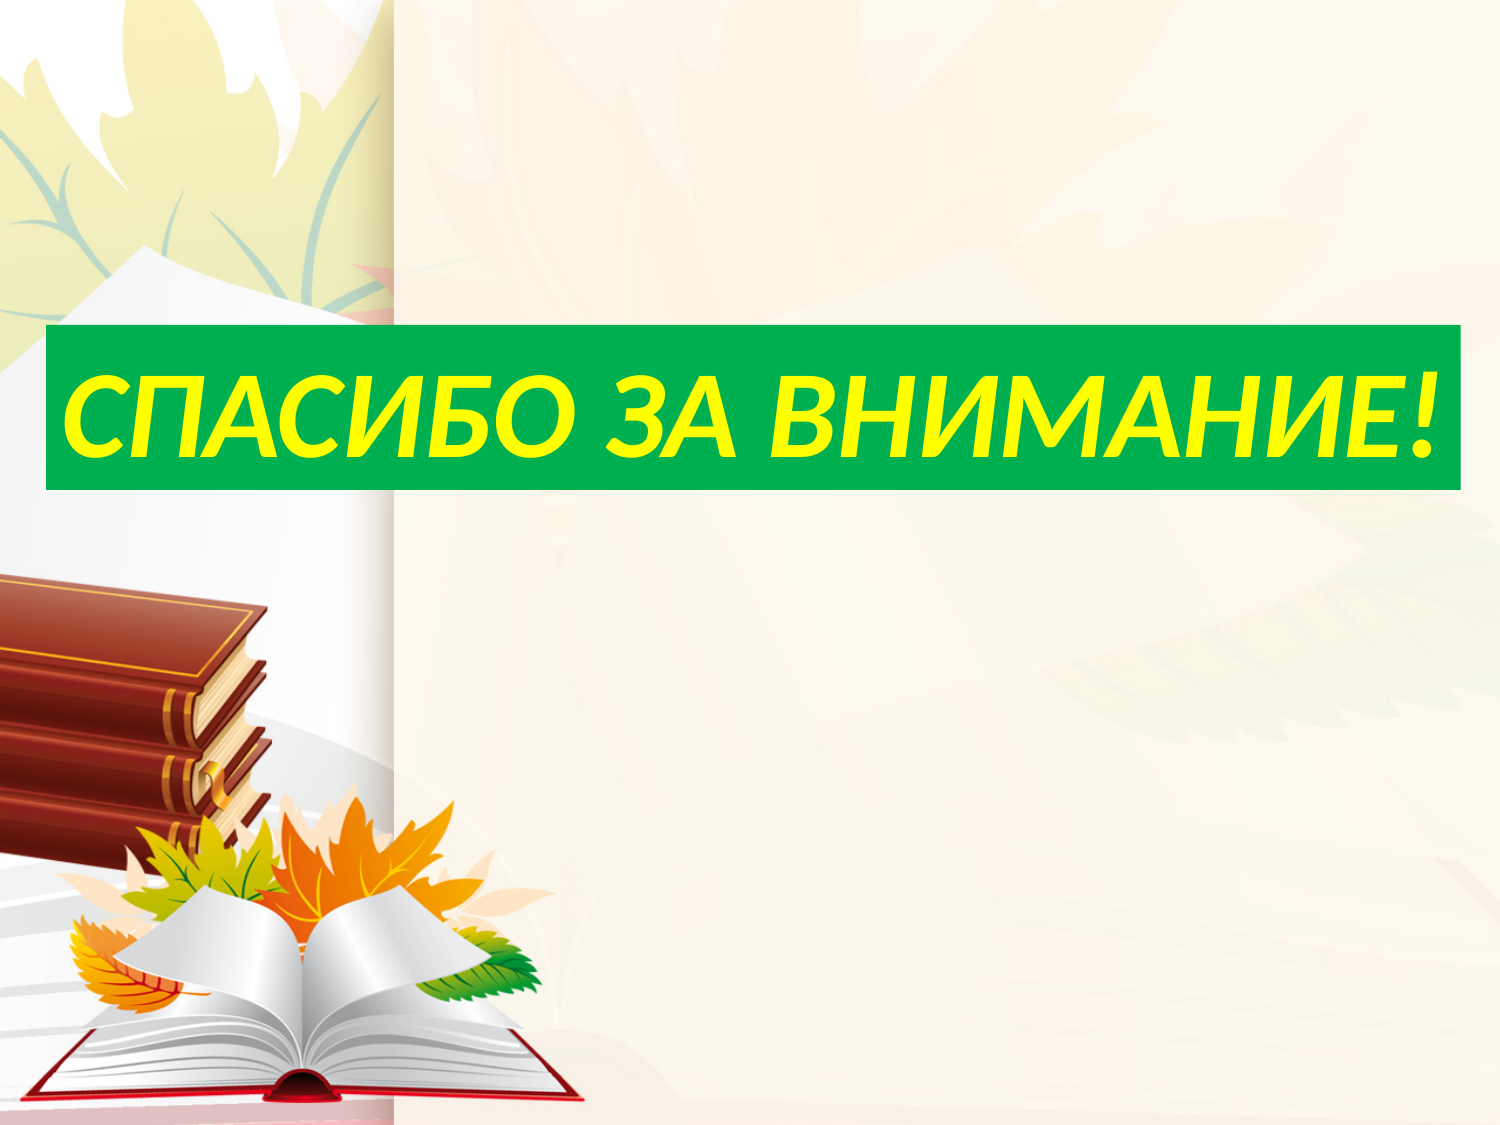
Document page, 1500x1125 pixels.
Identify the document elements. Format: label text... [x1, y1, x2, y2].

picture [0, 0, 1500, 1125]
text_box СПАСИБО ЗА ВНИМАНИЕ! [46, 324, 1461, 490]
